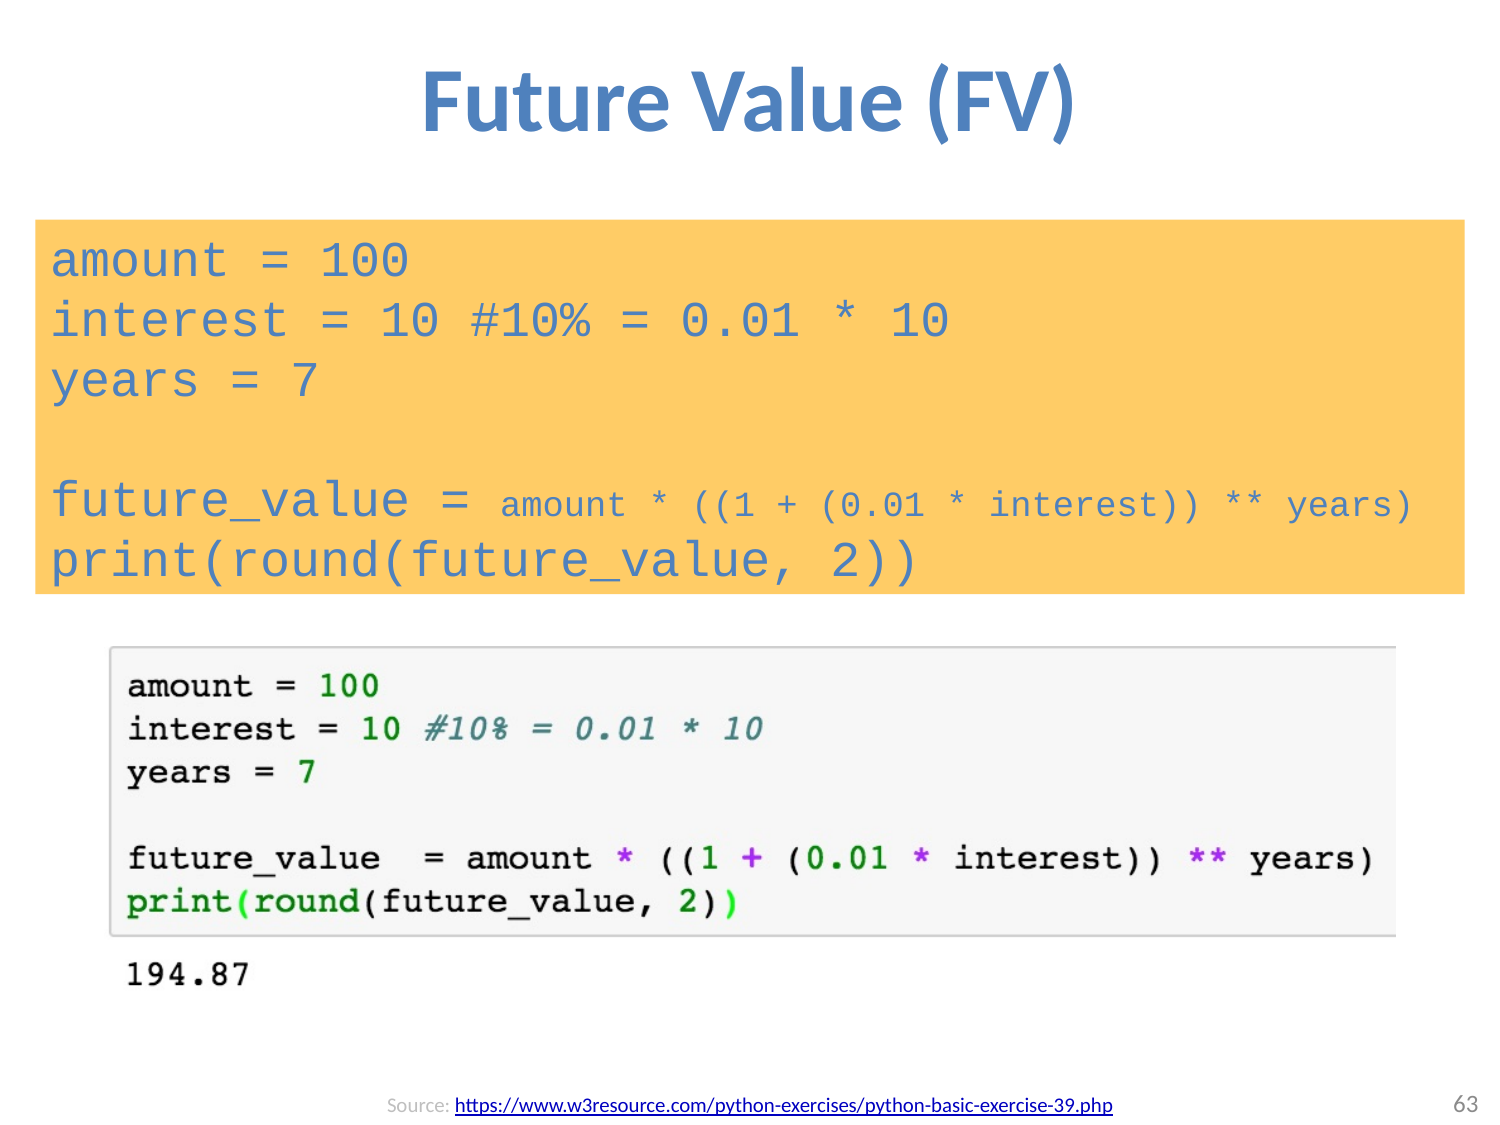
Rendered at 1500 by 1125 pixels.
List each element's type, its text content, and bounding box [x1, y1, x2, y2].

picture [104, 646, 1396, 1003]
title Future Value (FV) [75, 19, 1425, 172]
slide_number 63 [1399, 1083, 1494, 1122]
text_box amount = 100 interest = 10 #10% = 0.01 * 10 years = 7 future_value = amount * ((1 + (0.01 * interest)) ** years) print(round(future_value, 2)) [35, 219, 1465, 595]
text_box Source: https://www.w3resource.com/python-exercises/python-basic-exercise-39.php [278, 1084, 1221, 1125]
